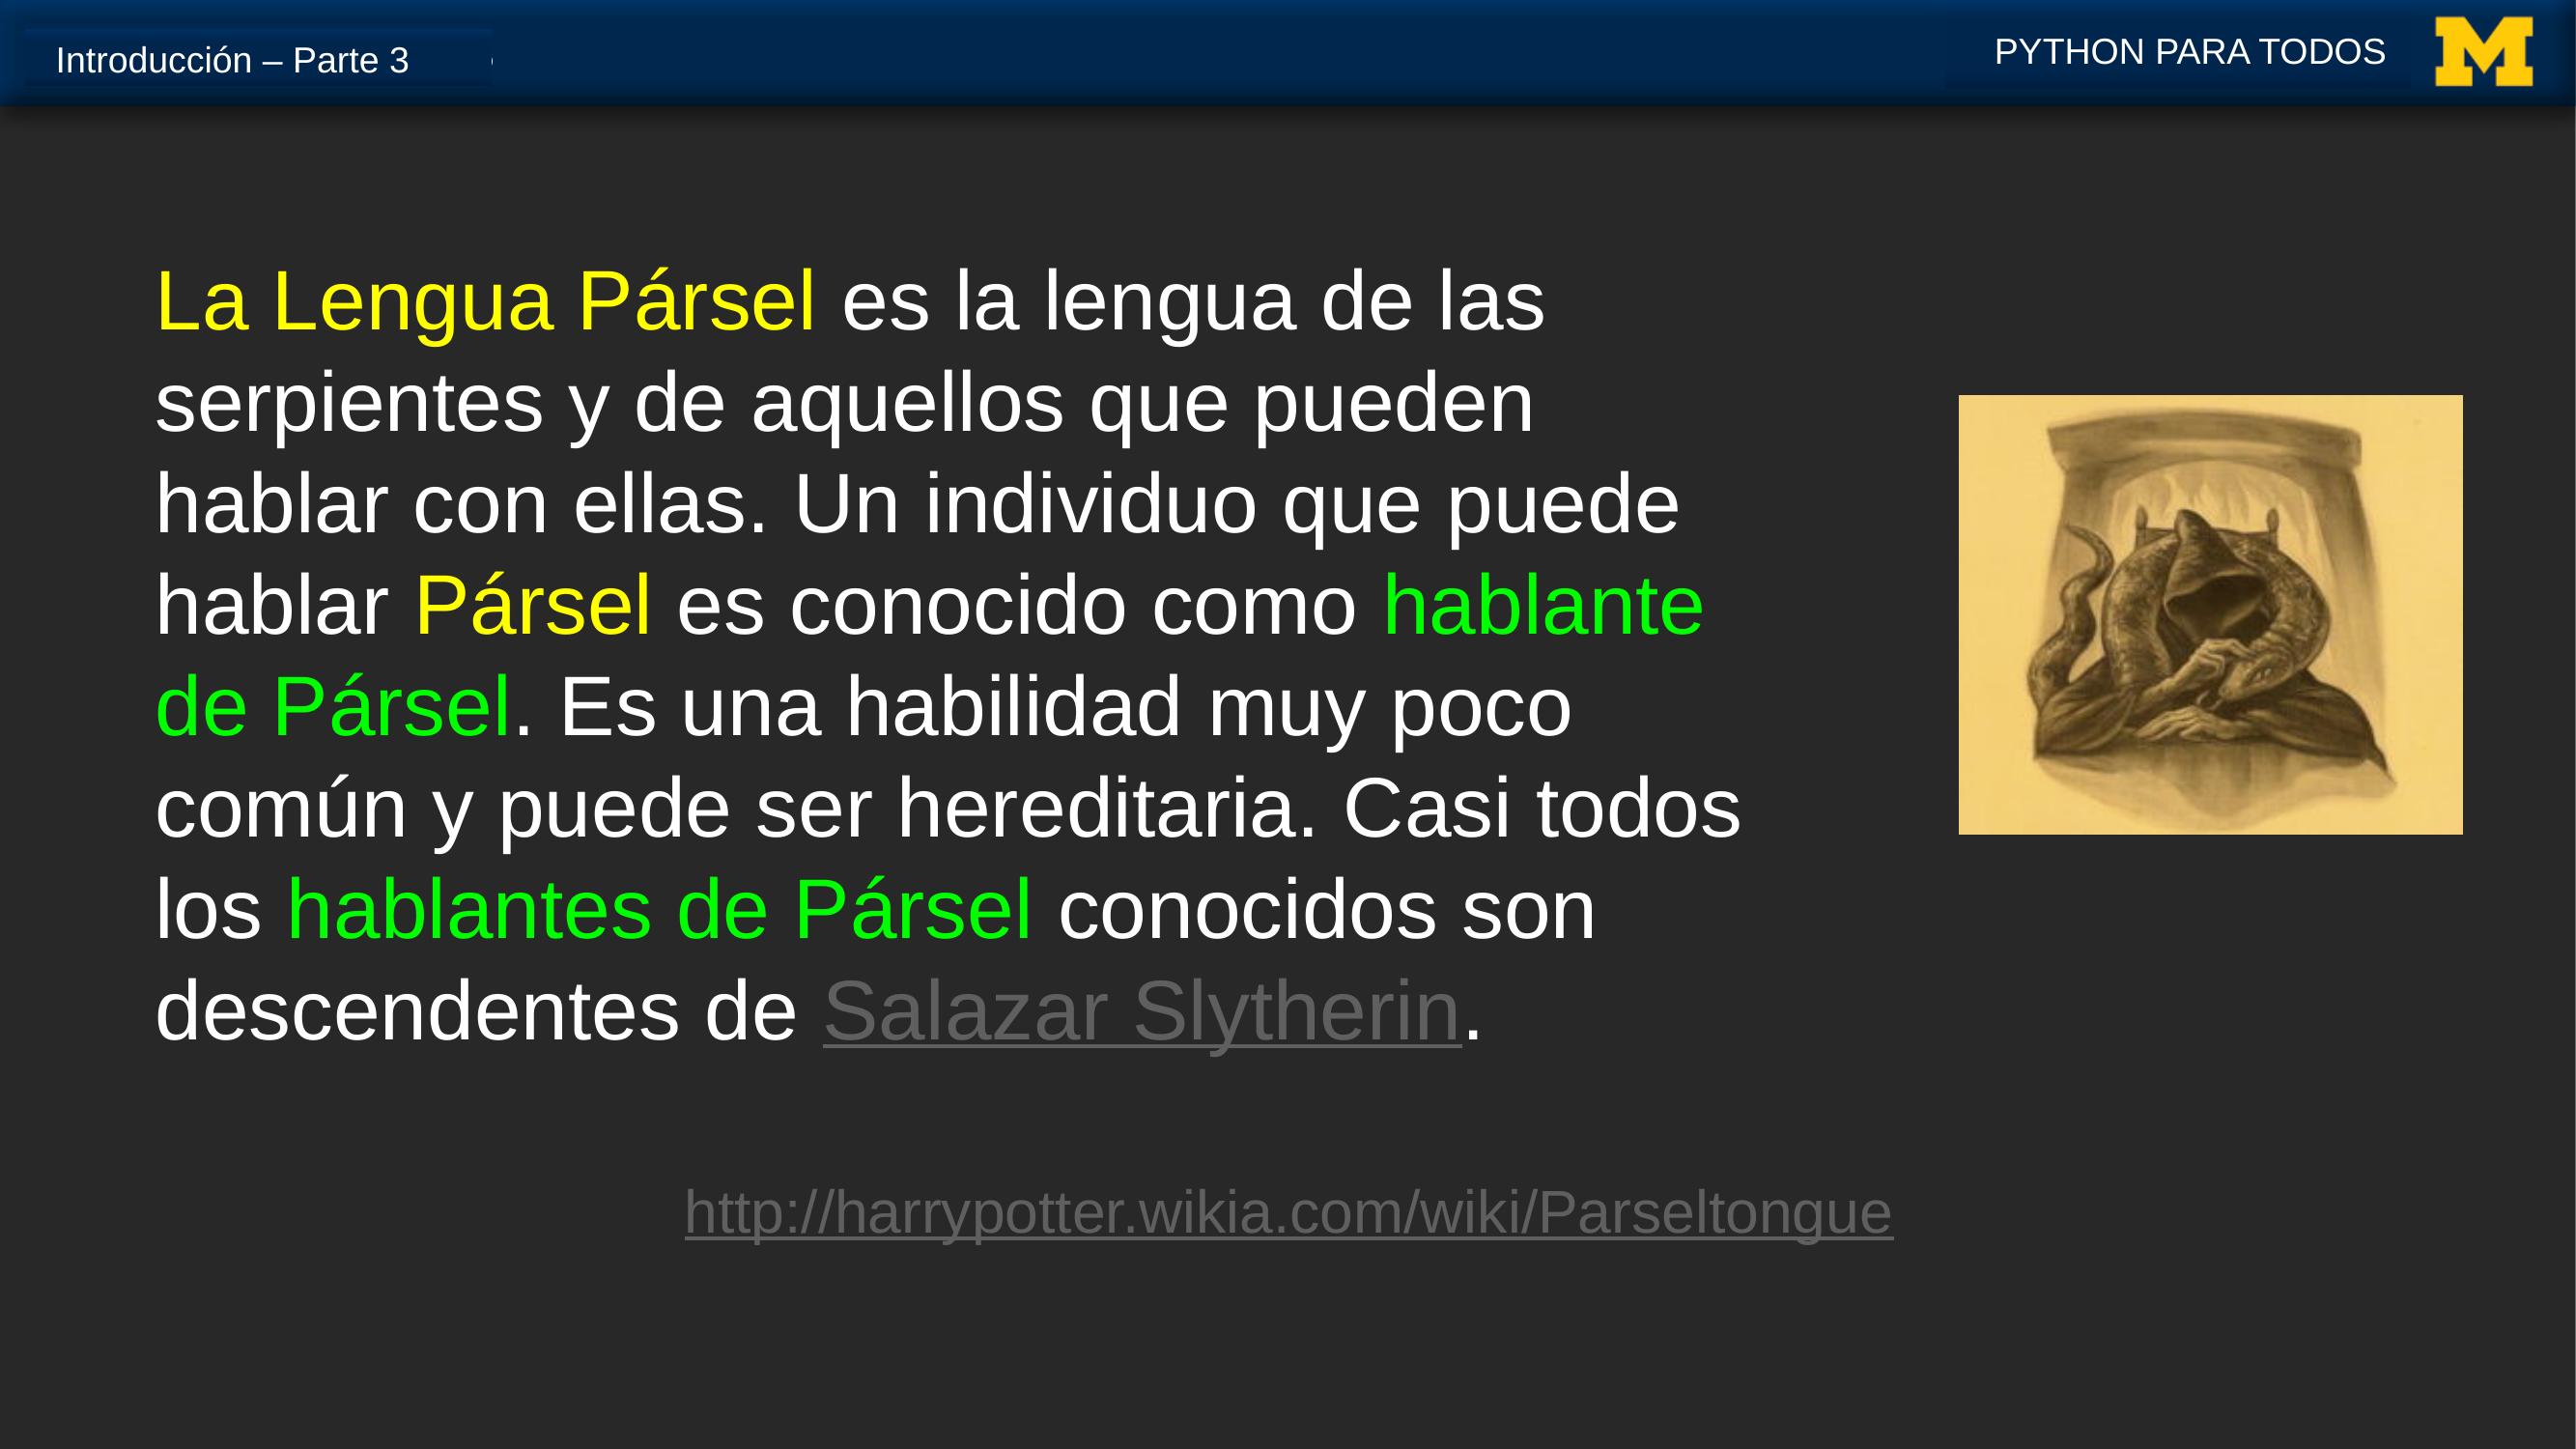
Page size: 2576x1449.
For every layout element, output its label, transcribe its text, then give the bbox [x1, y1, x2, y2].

picture [0, 0, 2576, 1449]
text_box http://harrypotter.wikia.com/wiki/Parseltongue [525, 1159, 2053, 1259]
text_box La Lengua Pársel es la lengua de las serpientes y de aquellos que pueden hablar con ellas. Un individuo que puede hablar Pársel es conocido como hablante de Pársel. Es una habilidad muy poco común y puede ser hereditaria. Casi todos los hablantes de Pársel conocidos son descendentes de Salazar Slytherin. [155, 297, 1760, 1005]
